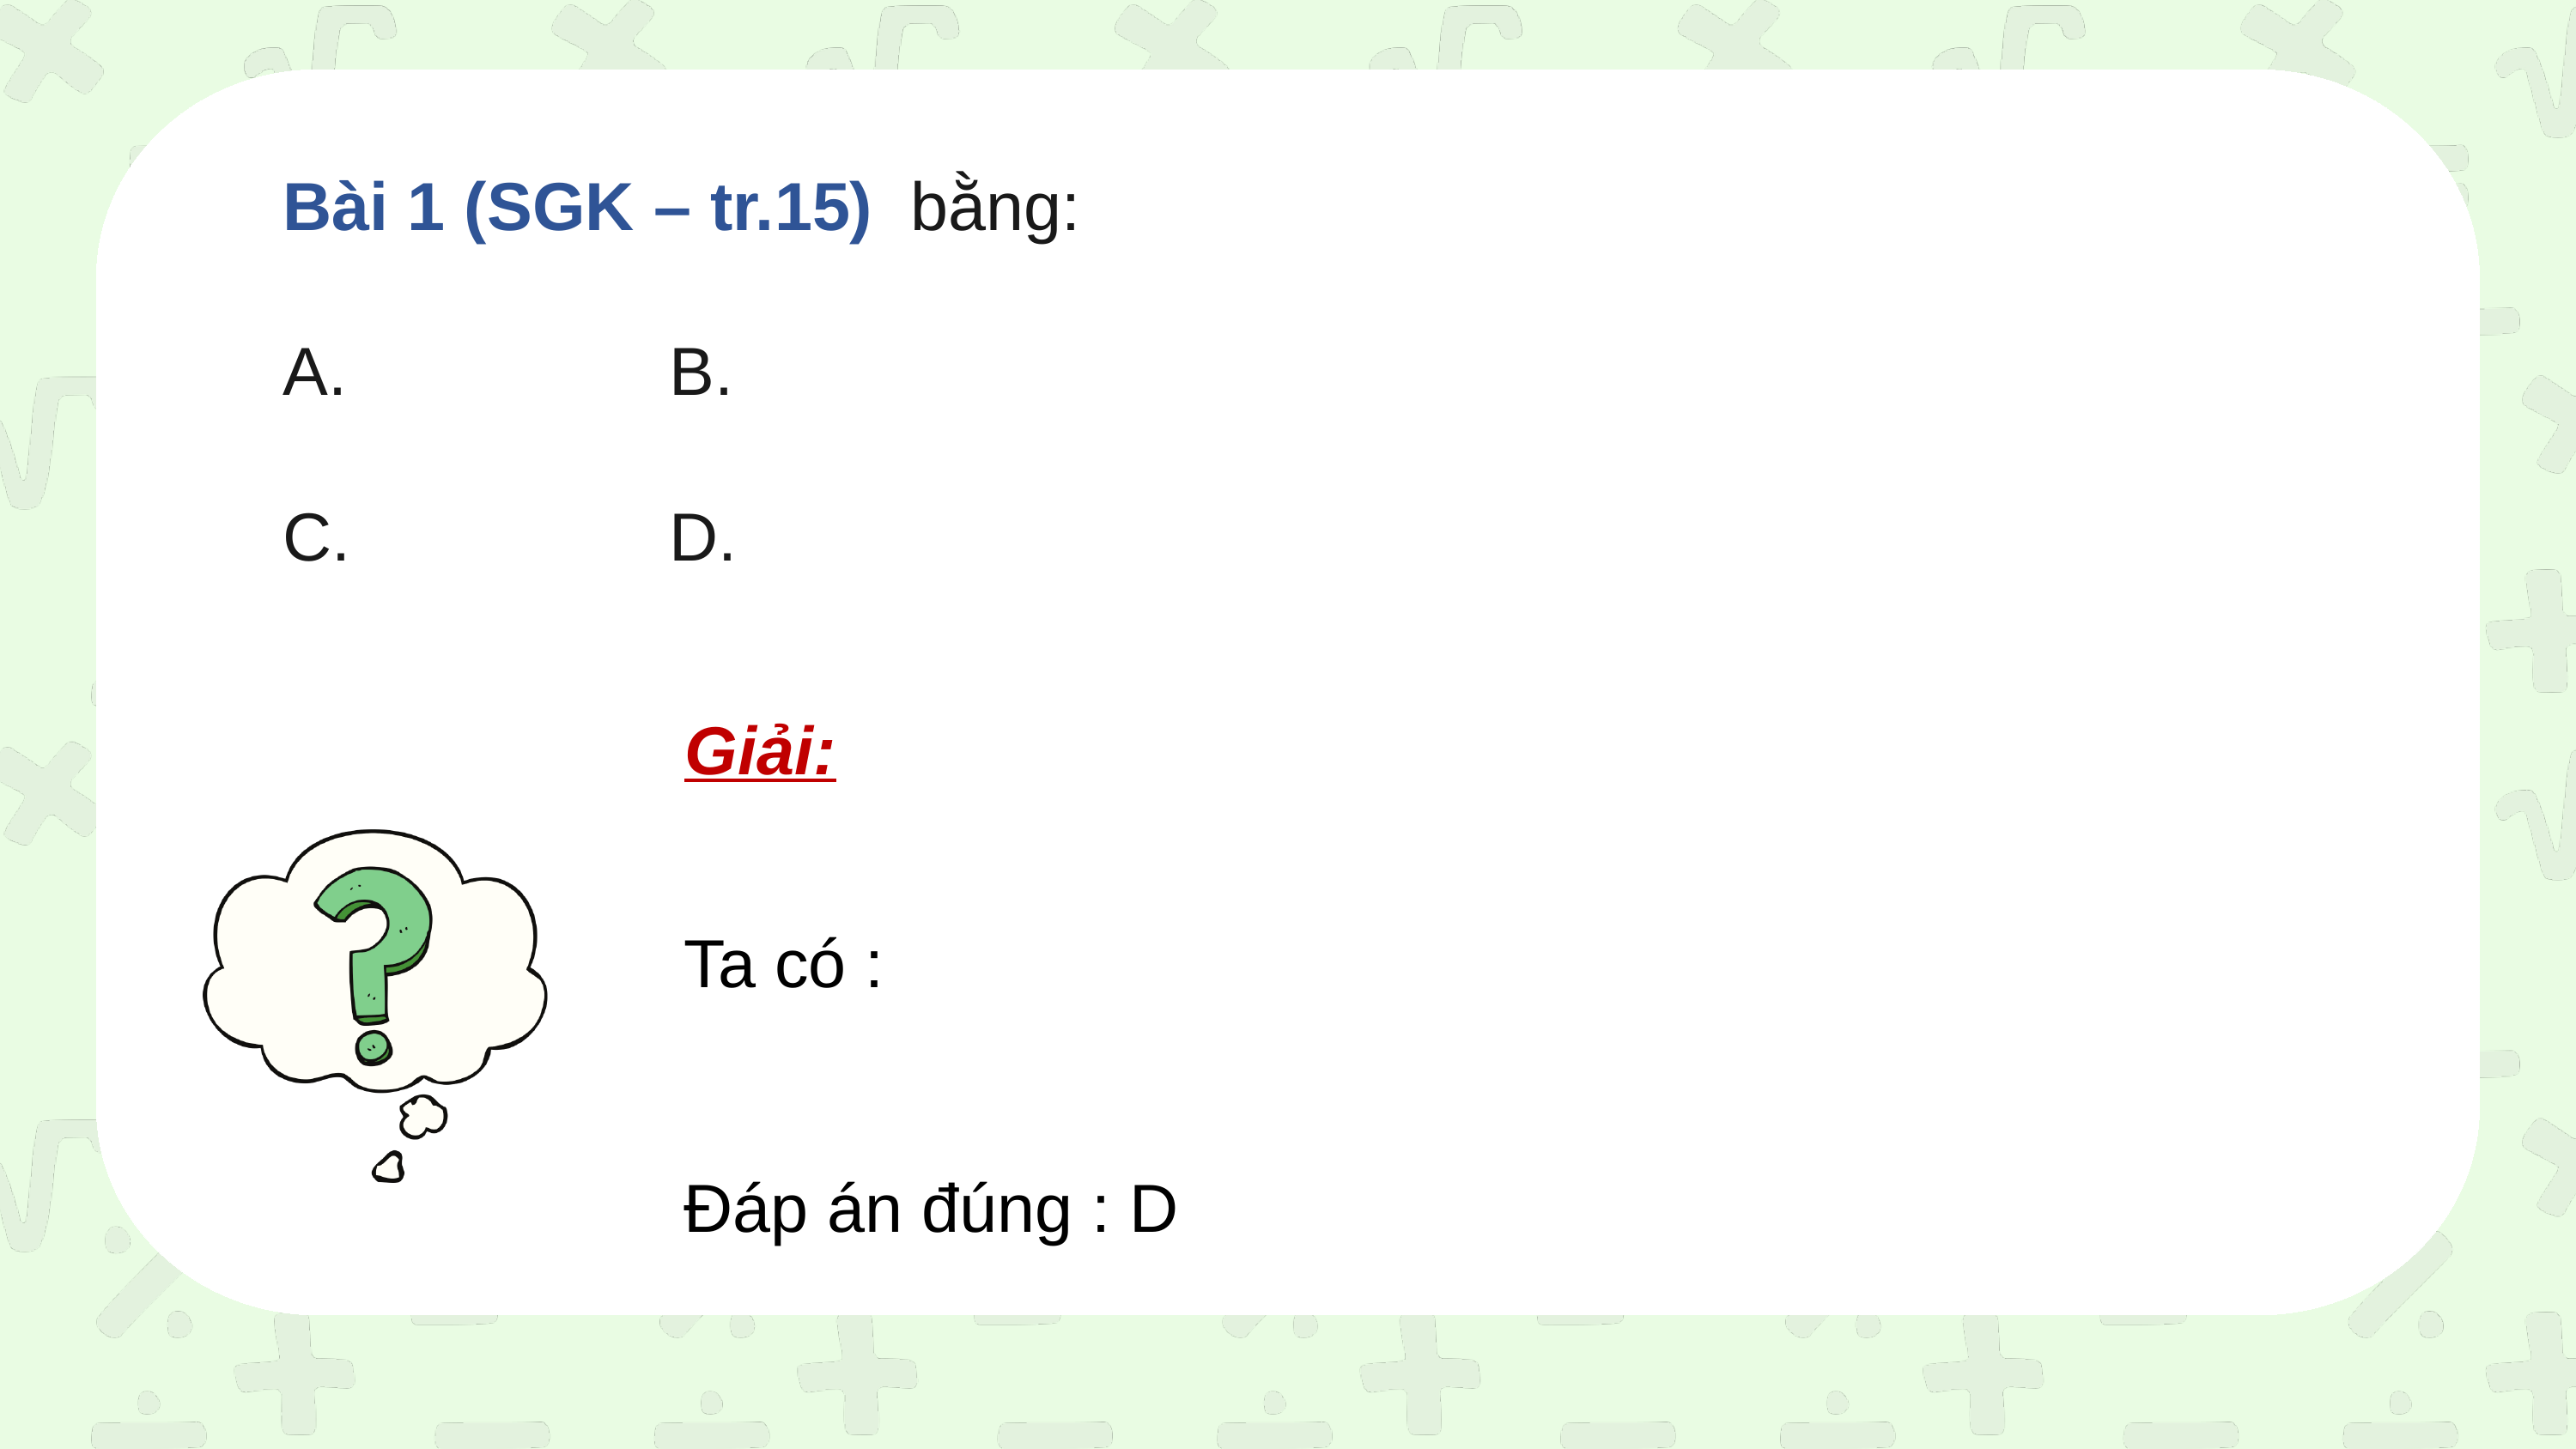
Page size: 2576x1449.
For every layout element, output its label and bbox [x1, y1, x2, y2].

picture [203, 815, 548, 1184]
text_box [0, 0, 2576, 1449]
text_box [96, 69, 2480, 1316]
